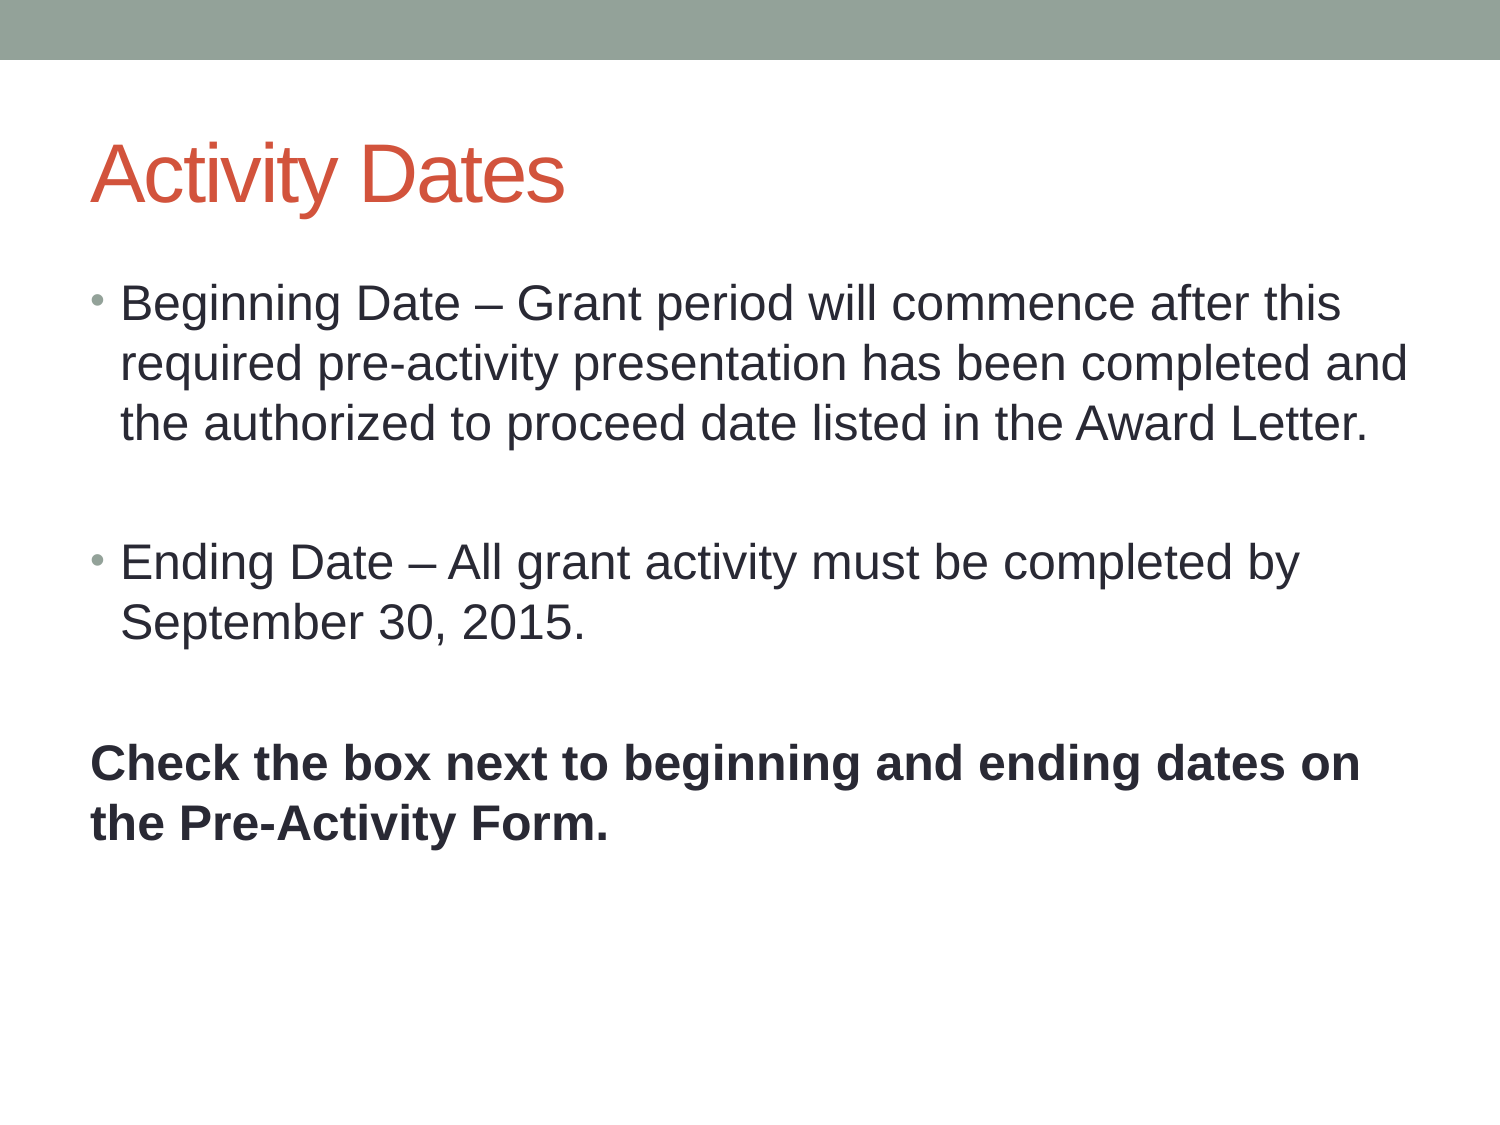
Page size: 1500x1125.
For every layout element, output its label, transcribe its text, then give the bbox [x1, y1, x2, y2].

title Activity Dates [75, 87, 1425, 250]
list Beginning Date – Grant period will commence after this required pre-activity presentation has been completed and the authorized to proceed date listed in the Award Letter. Ending Date – All grant activity must be completed by September 30, 2015. Check the box next to beginning and ending dates on the Pre-Activity Form. [75, 262, 1425, 1063]
